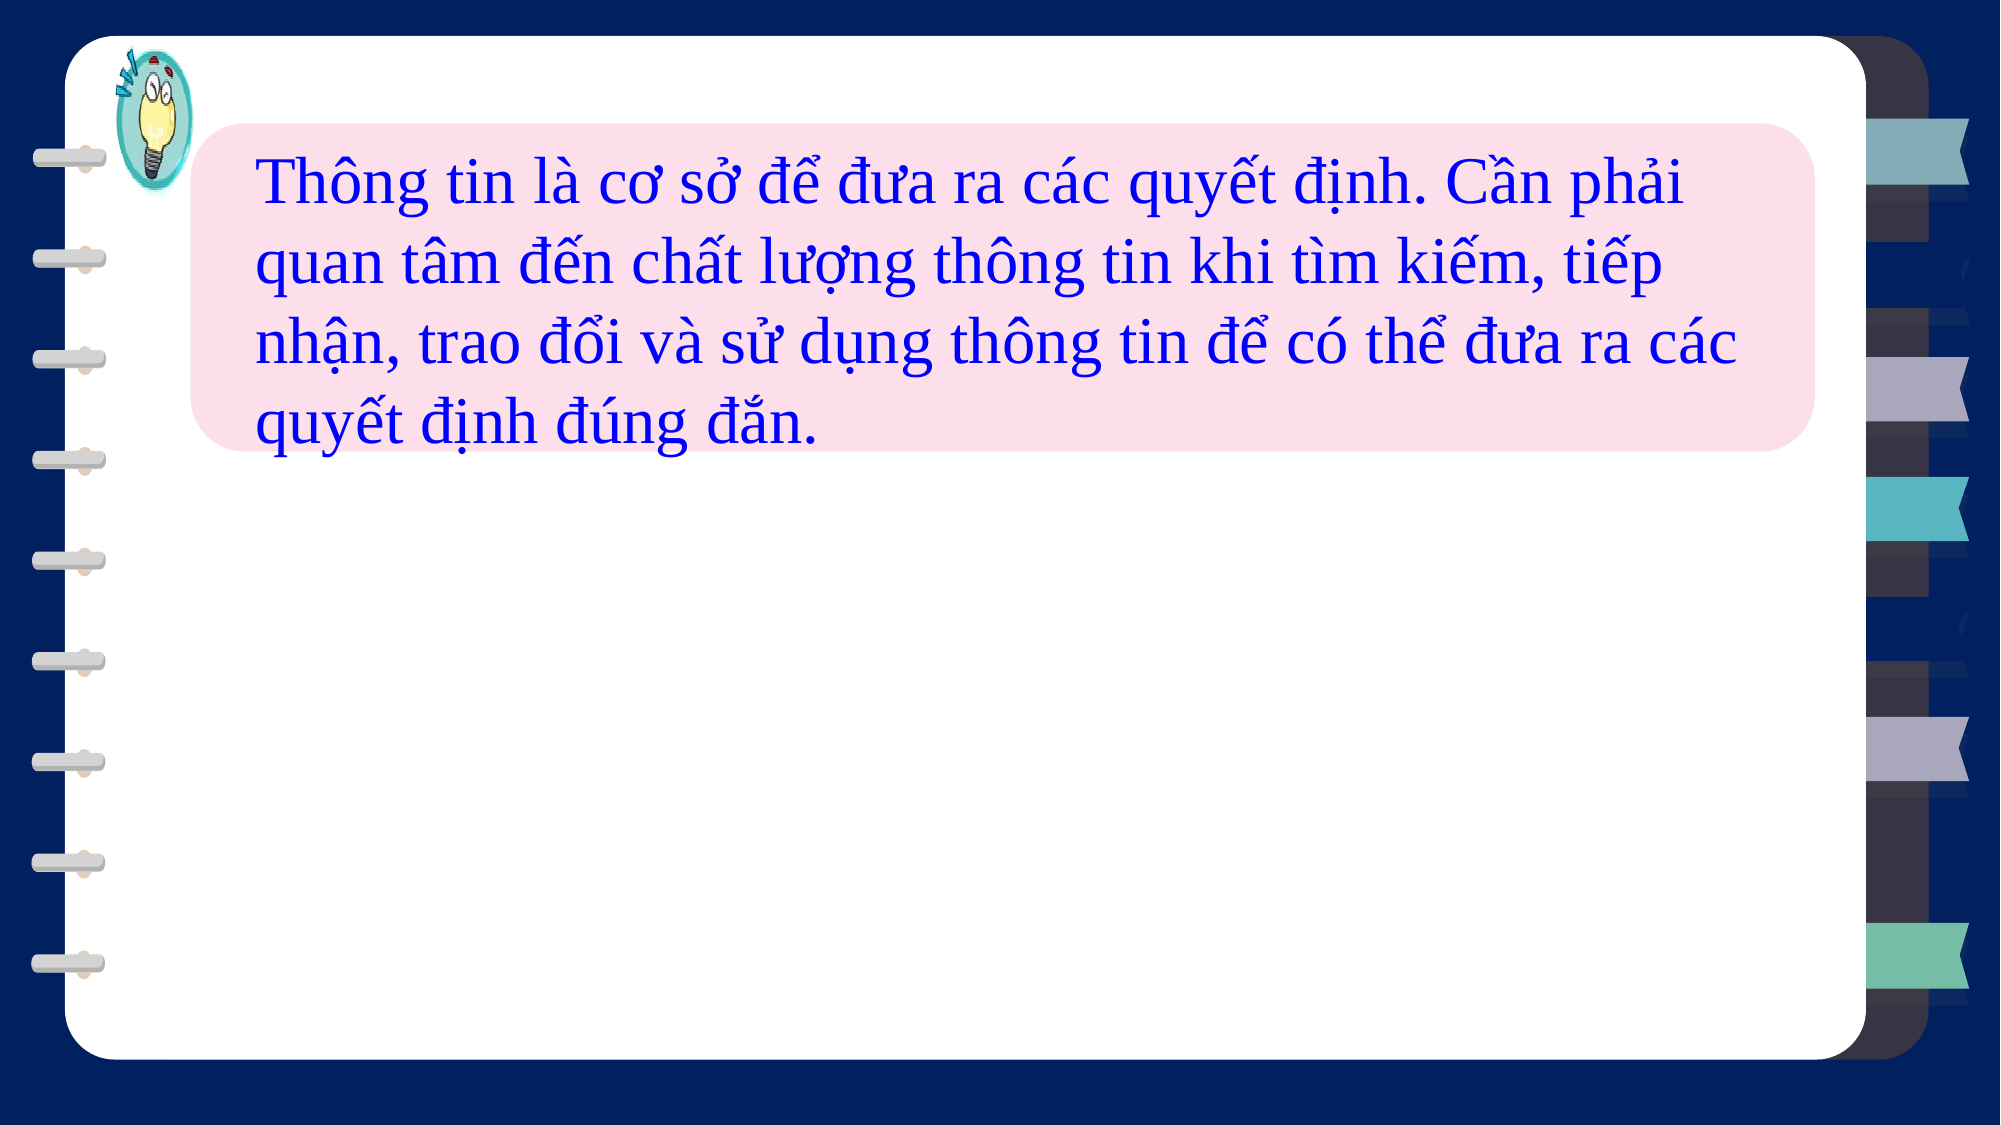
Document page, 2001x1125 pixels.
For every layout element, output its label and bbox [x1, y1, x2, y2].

text_box [108, 45, 1819, 468]
